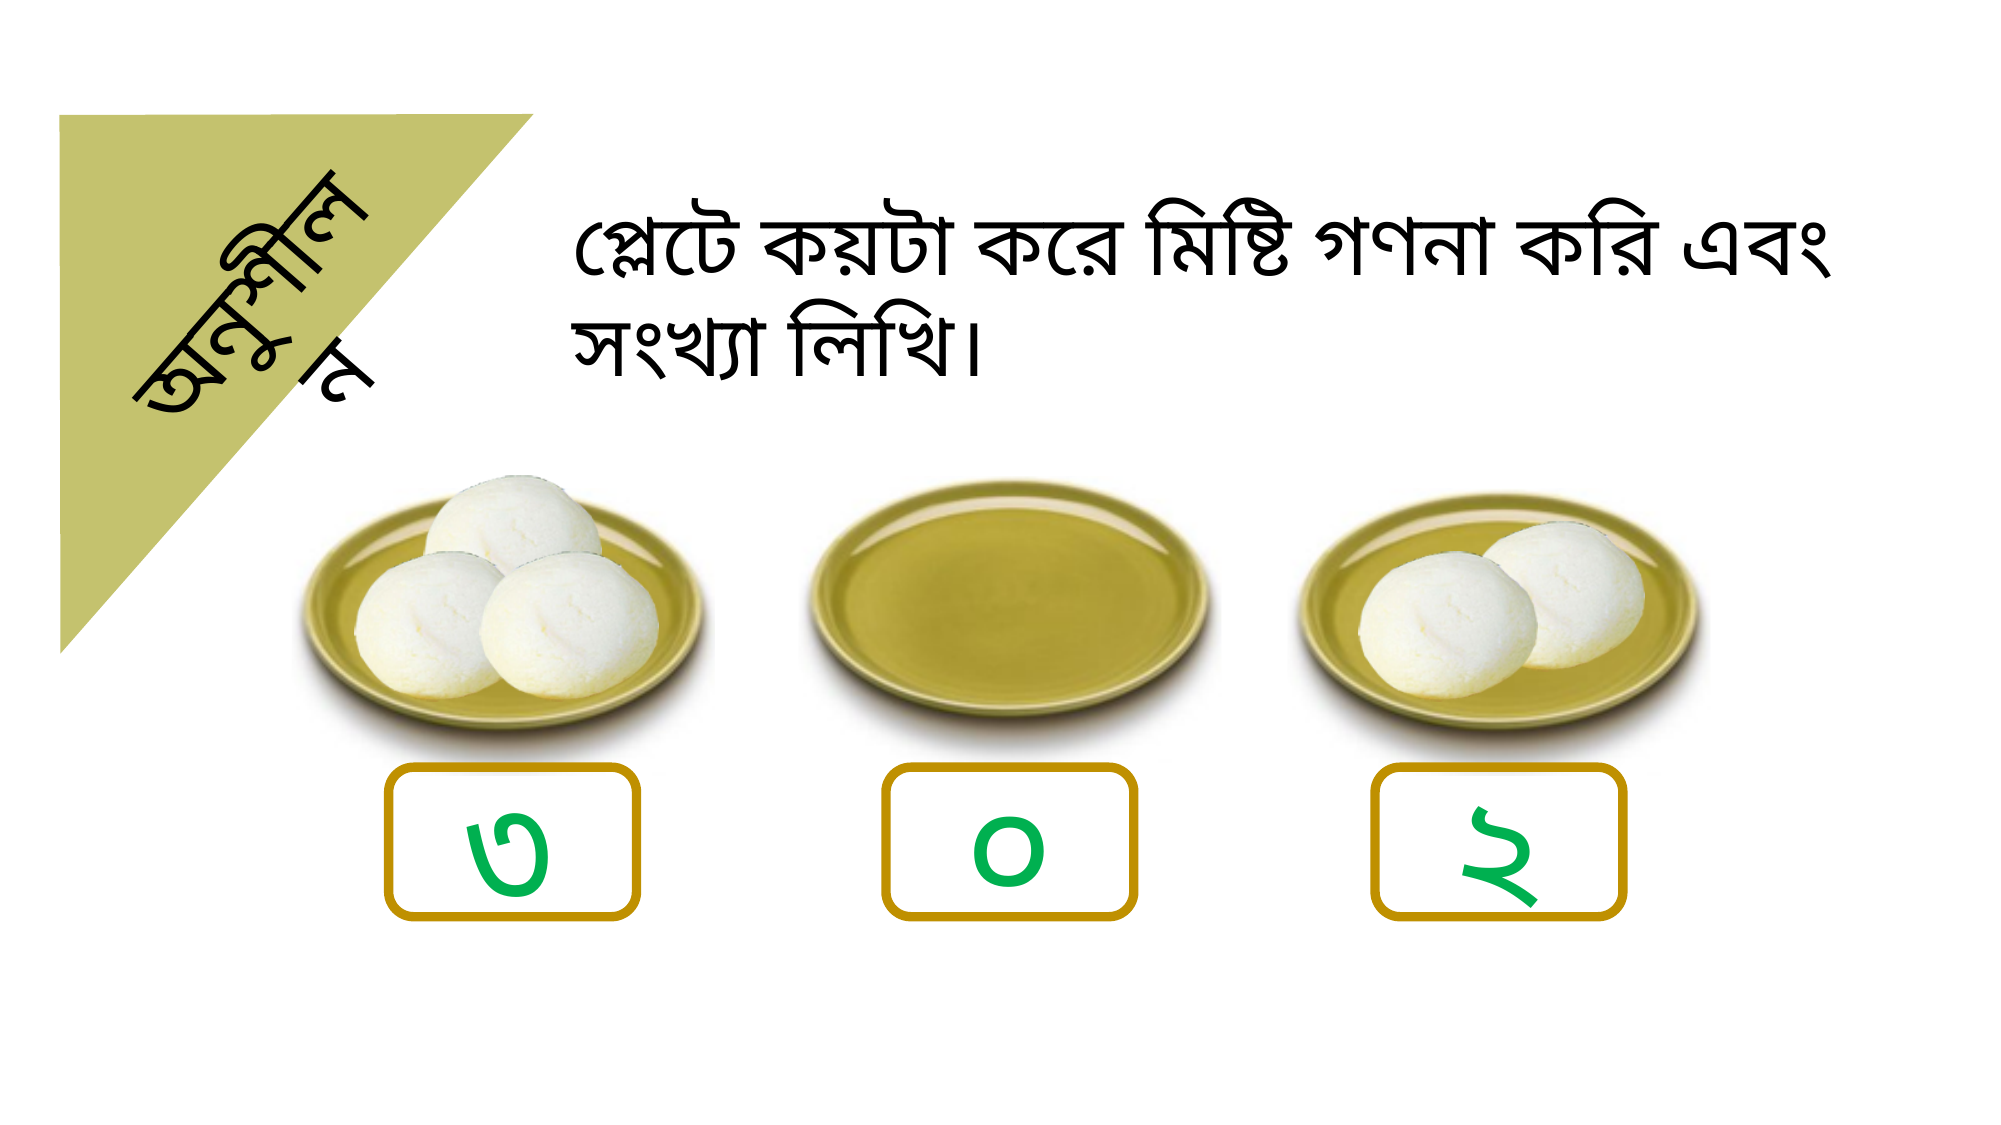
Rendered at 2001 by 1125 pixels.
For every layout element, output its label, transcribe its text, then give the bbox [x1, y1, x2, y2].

text_box অনুশীলন [83, 123, 498, 548]
text_box [884, 766, 912, 918]
text_box [1597, 776, 1624, 918]
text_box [1287, 488, 1711, 776]
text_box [798, 476, 1222, 763]
text_box ৩ [411, 776, 607, 942]
text_box ২ [1401, 776, 1597, 943]
picture [1358, 521, 1645, 702]
picture [354, 475, 659, 702]
text_box প্লেটে কয়টা করে মিষ্টি গণনা করি এবং সংখ্যা লিখি। [557, 182, 1927, 401]
text_box ০ [912, 763, 1108, 941]
text_box [58, 112, 536, 657]
text_box [387, 776, 411, 918]
text_box [1108, 766, 1135, 918]
text_box [1374, 776, 1401, 918]
text_box [607, 776, 638, 918]
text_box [291, 488, 716, 776]
